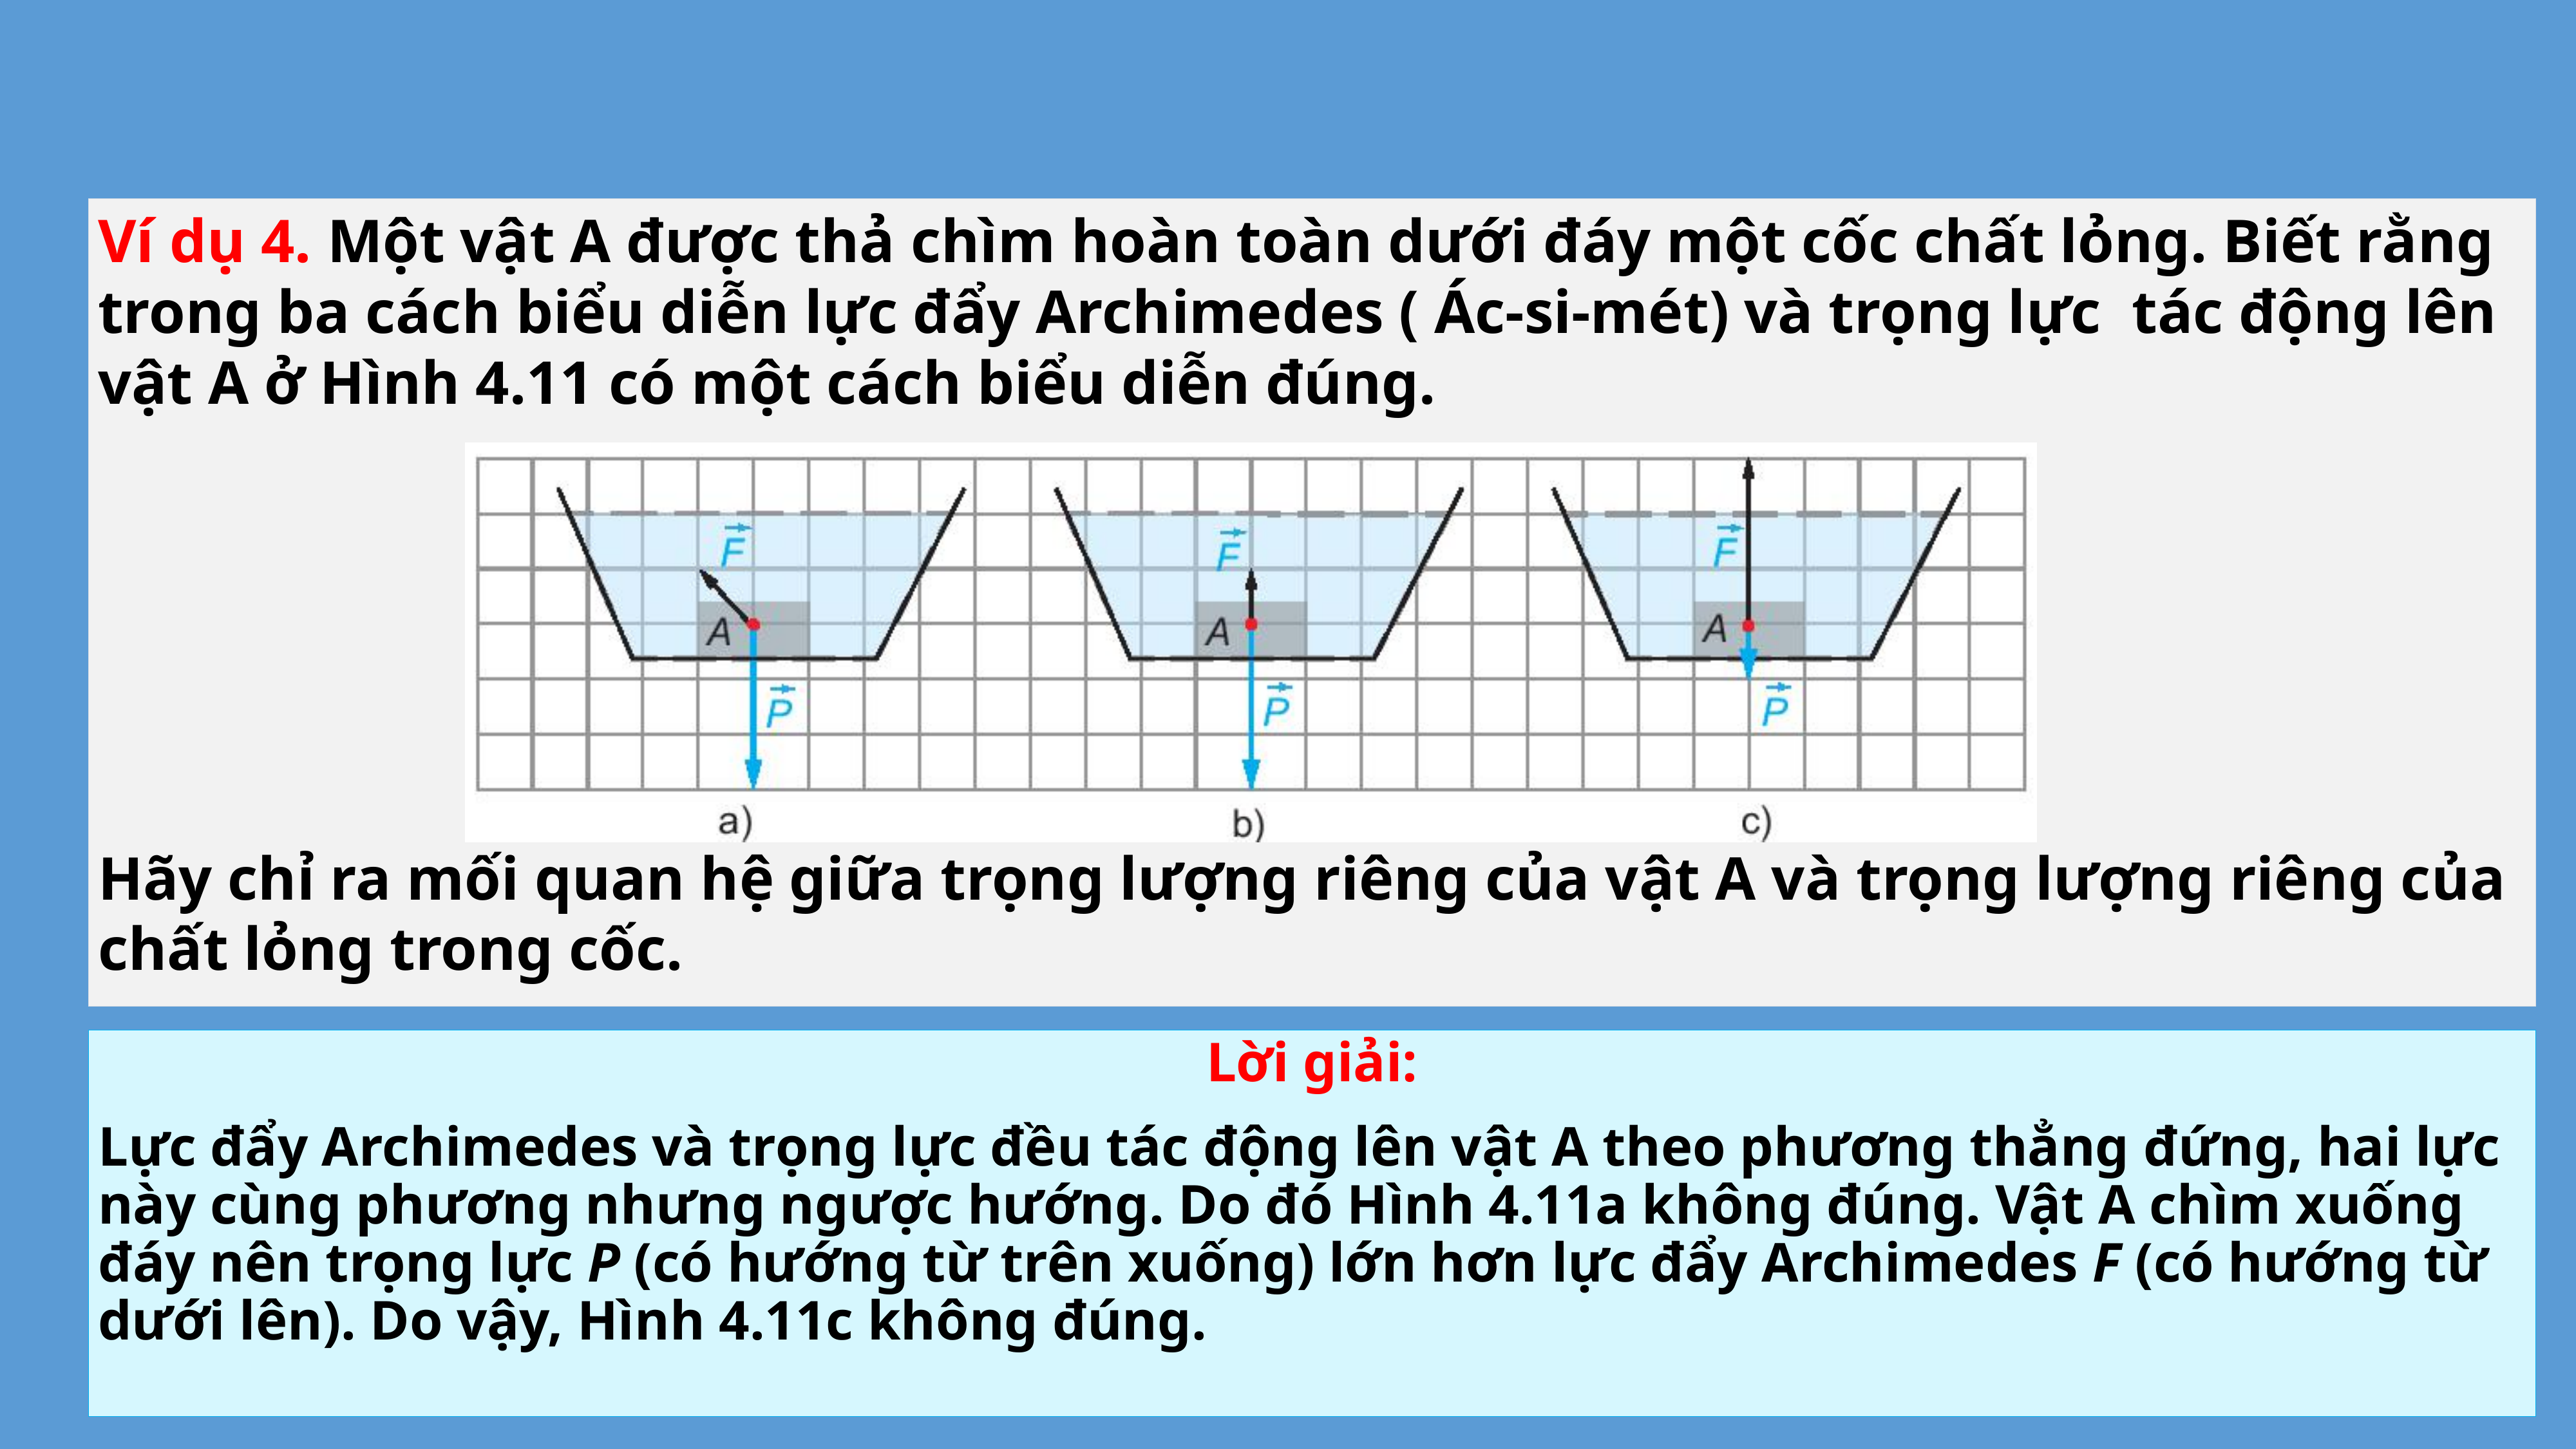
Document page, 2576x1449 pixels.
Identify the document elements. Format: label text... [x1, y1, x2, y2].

text_box Lời giải: Lực đẩy Archimedes và trọng lực đều tác động lên vật A theo phương thẳng đứng, hai lực này cùng phương nhưng ngược hướng. Do đó Hình 4.11a không đúng. Vật A chìm xuống đáy nên trọng lực P (có hướng từ trên xuống) lớn hơn lực đẩy Archimedes F (có hướng từ dưới lên). Do vậy, Hình 4.11c không đúng. [88, 1030, 2536, 1417]
picture [465, 442, 2037, 842]
